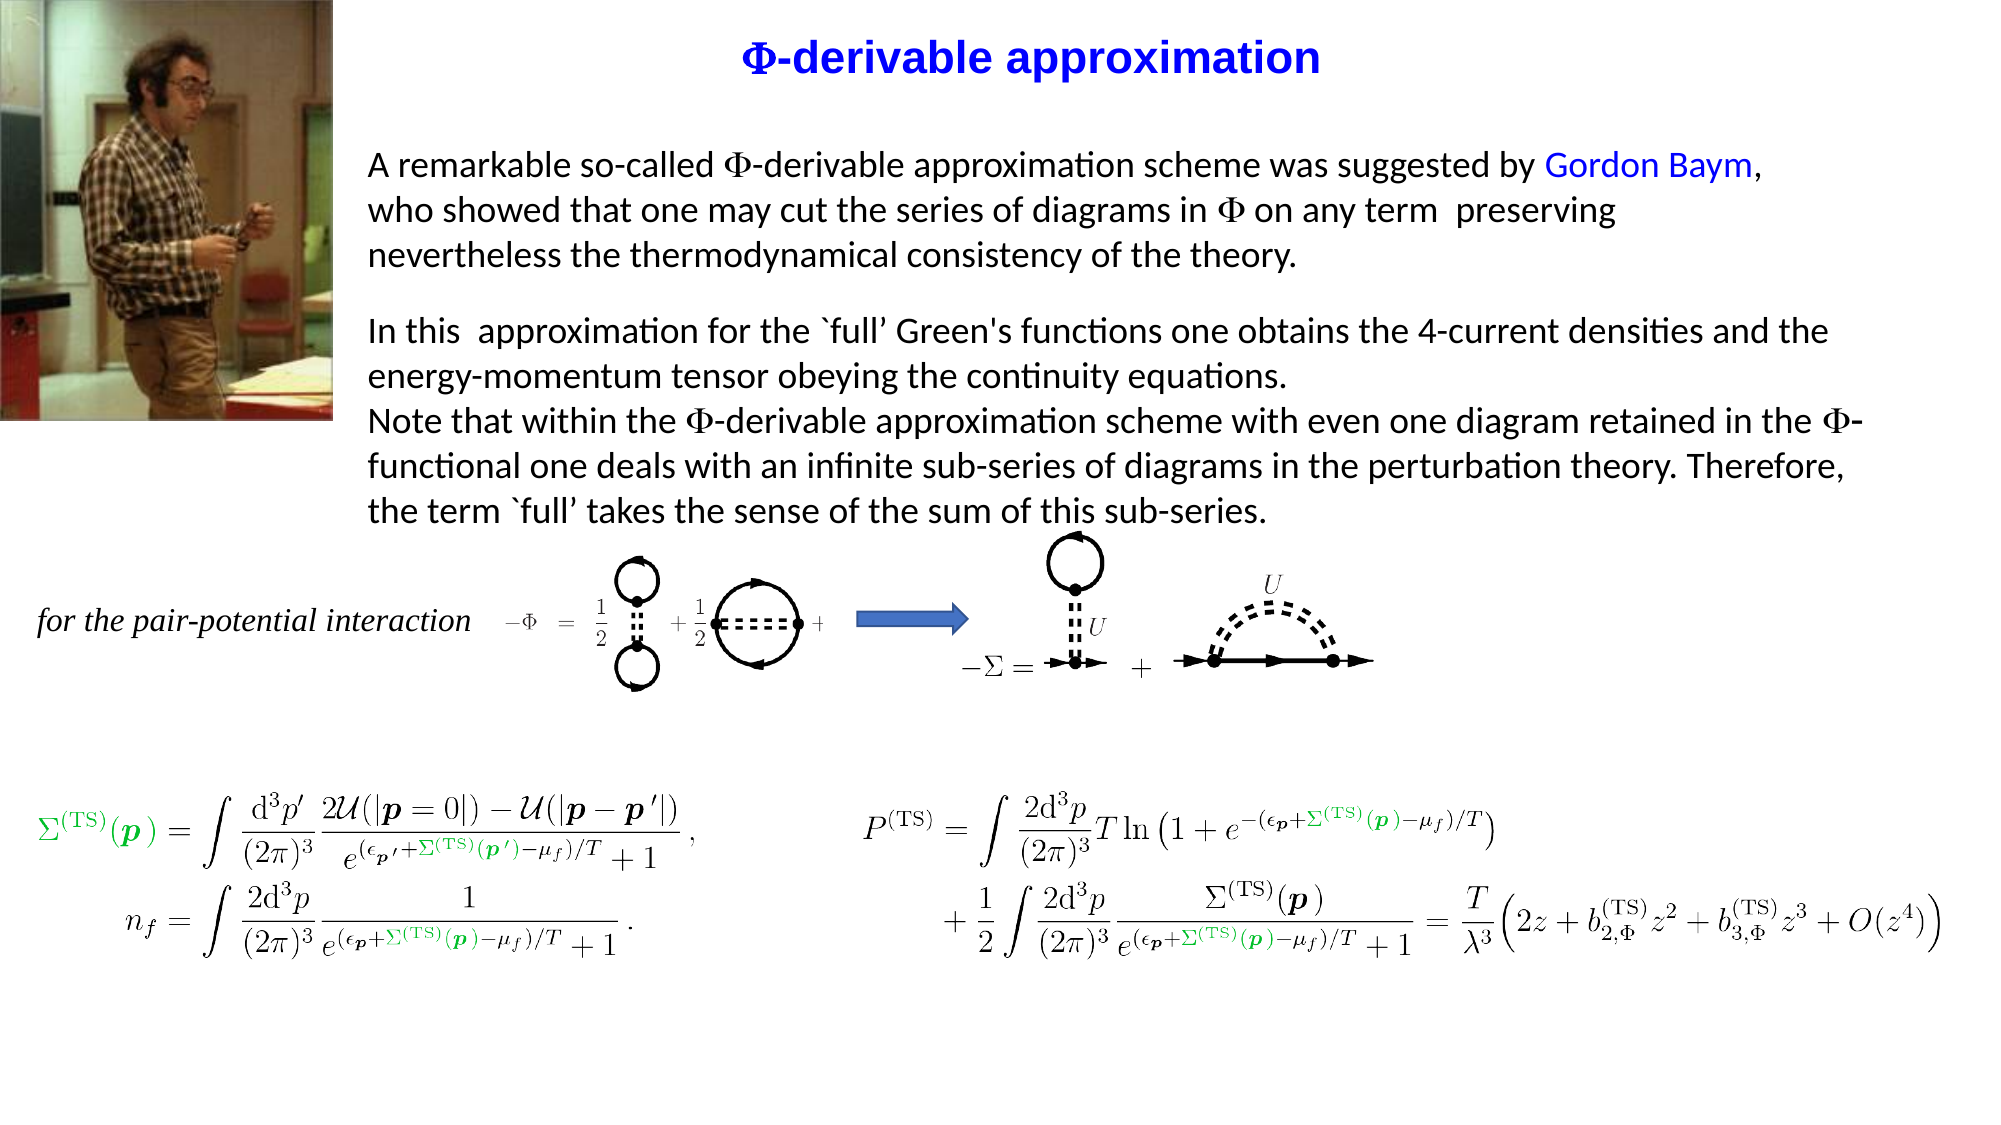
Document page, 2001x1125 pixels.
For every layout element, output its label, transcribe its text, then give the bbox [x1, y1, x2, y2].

text_box [856, 601, 962, 636]
text_box A remarkable so-called F-derivable approximation scheme was suggested by Gordon Baym, who showed that one may cut the series of diagrams in F on any term preserving nevertheless the thermodynamical consistency of the theory. [352, 132, 1797, 283]
text_box In this approximation for the `full’ Green's functions one obtains the 4-current densities and the energy-momentum tensor obeying the continuity equations. Note that within the F-derivable approximation scheme with even one diagram retained in the F-functional one deals with an infinite sub-series of diagrams in the perturbation theory. Therefore, the term `full’ takes the sense of the sum of this sub-series. [352, 298, 1881, 539]
text_box F-derivable approximation [727, 20, 1337, 90]
picture [0, 0, 333, 421]
text_box for the pair-potential interaction [22, 591, 488, 646]
picture [863, 791, 1940, 961]
picture [962, 528, 1381, 678]
picture [490, 550, 823, 703]
picture [38, 792, 694, 960]
